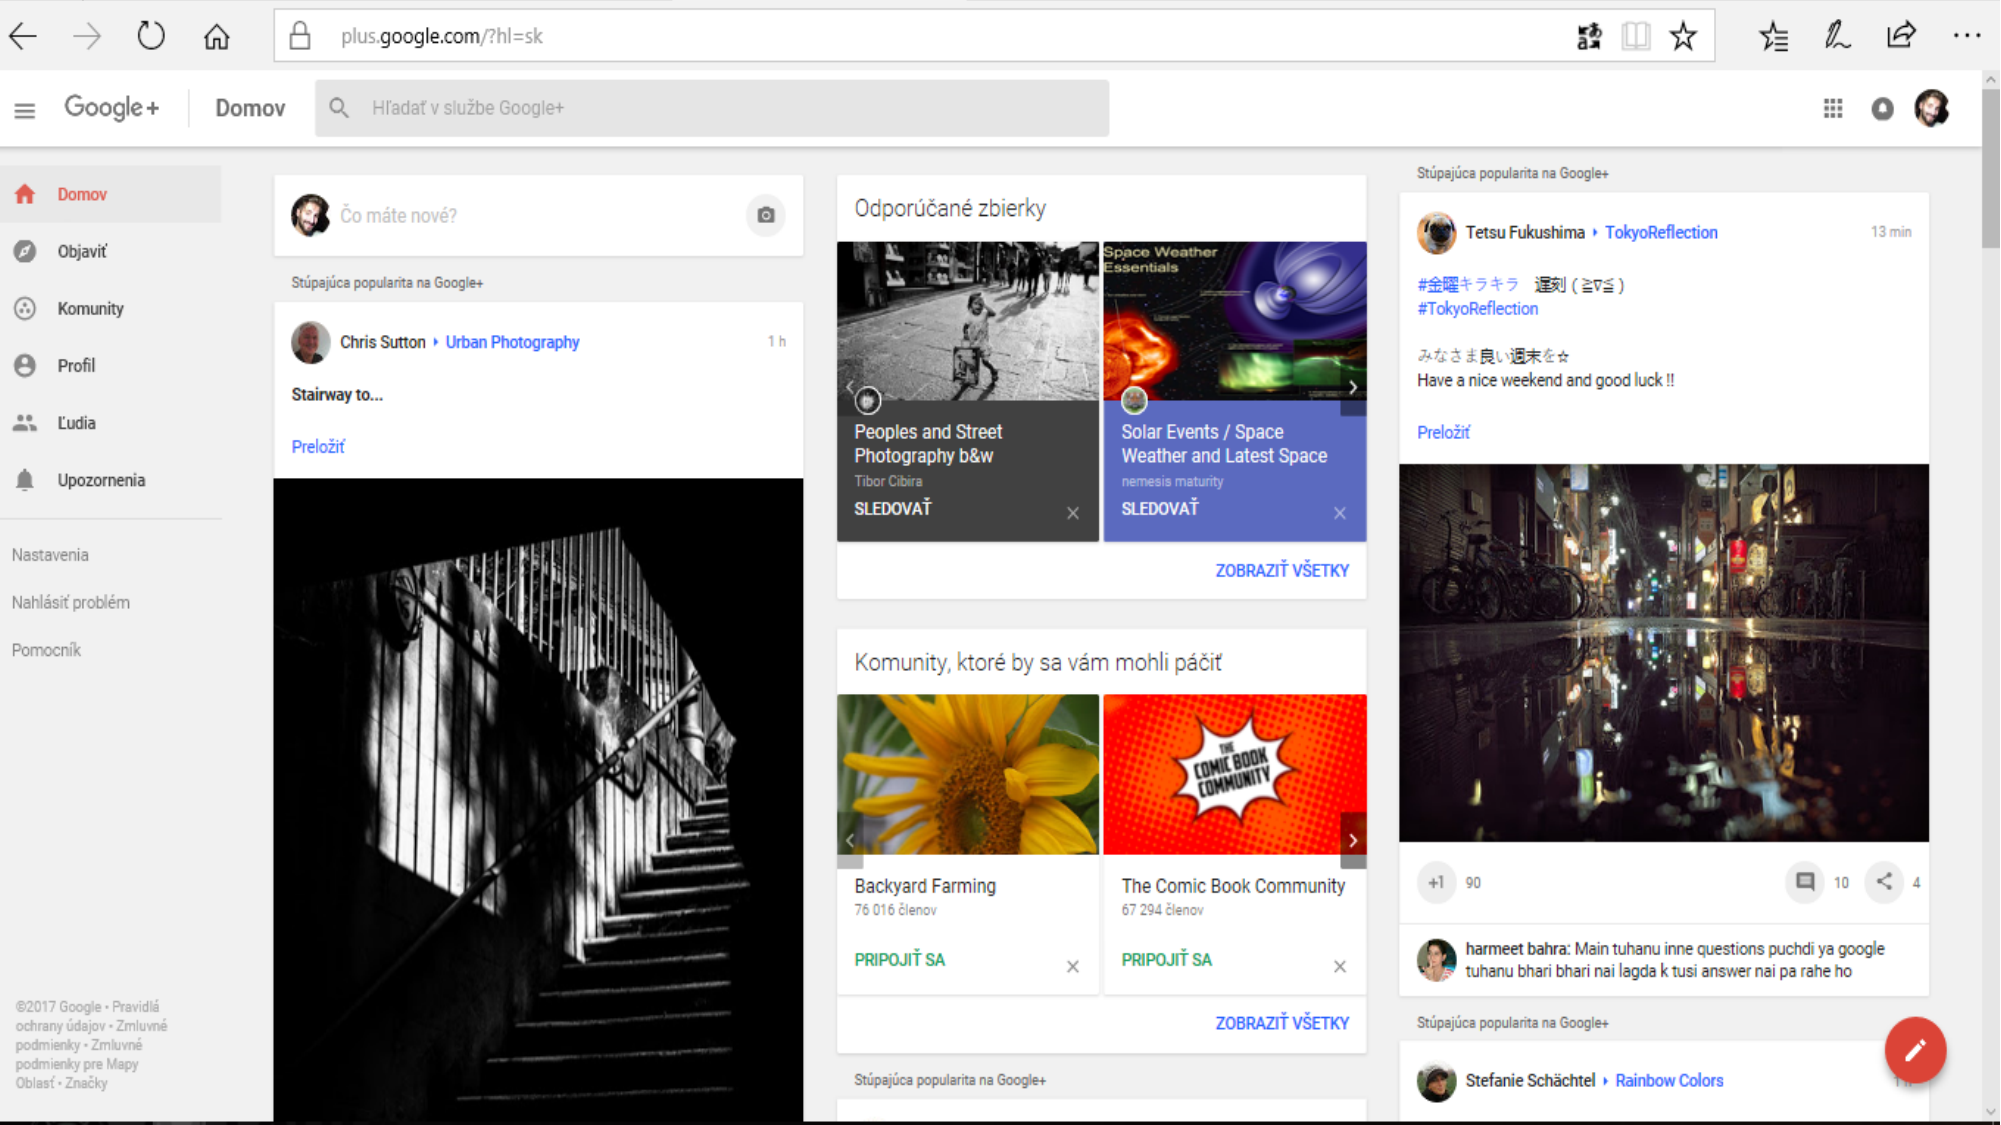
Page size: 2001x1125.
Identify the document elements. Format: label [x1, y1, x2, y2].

list [0, 0, 2000, 1125]
